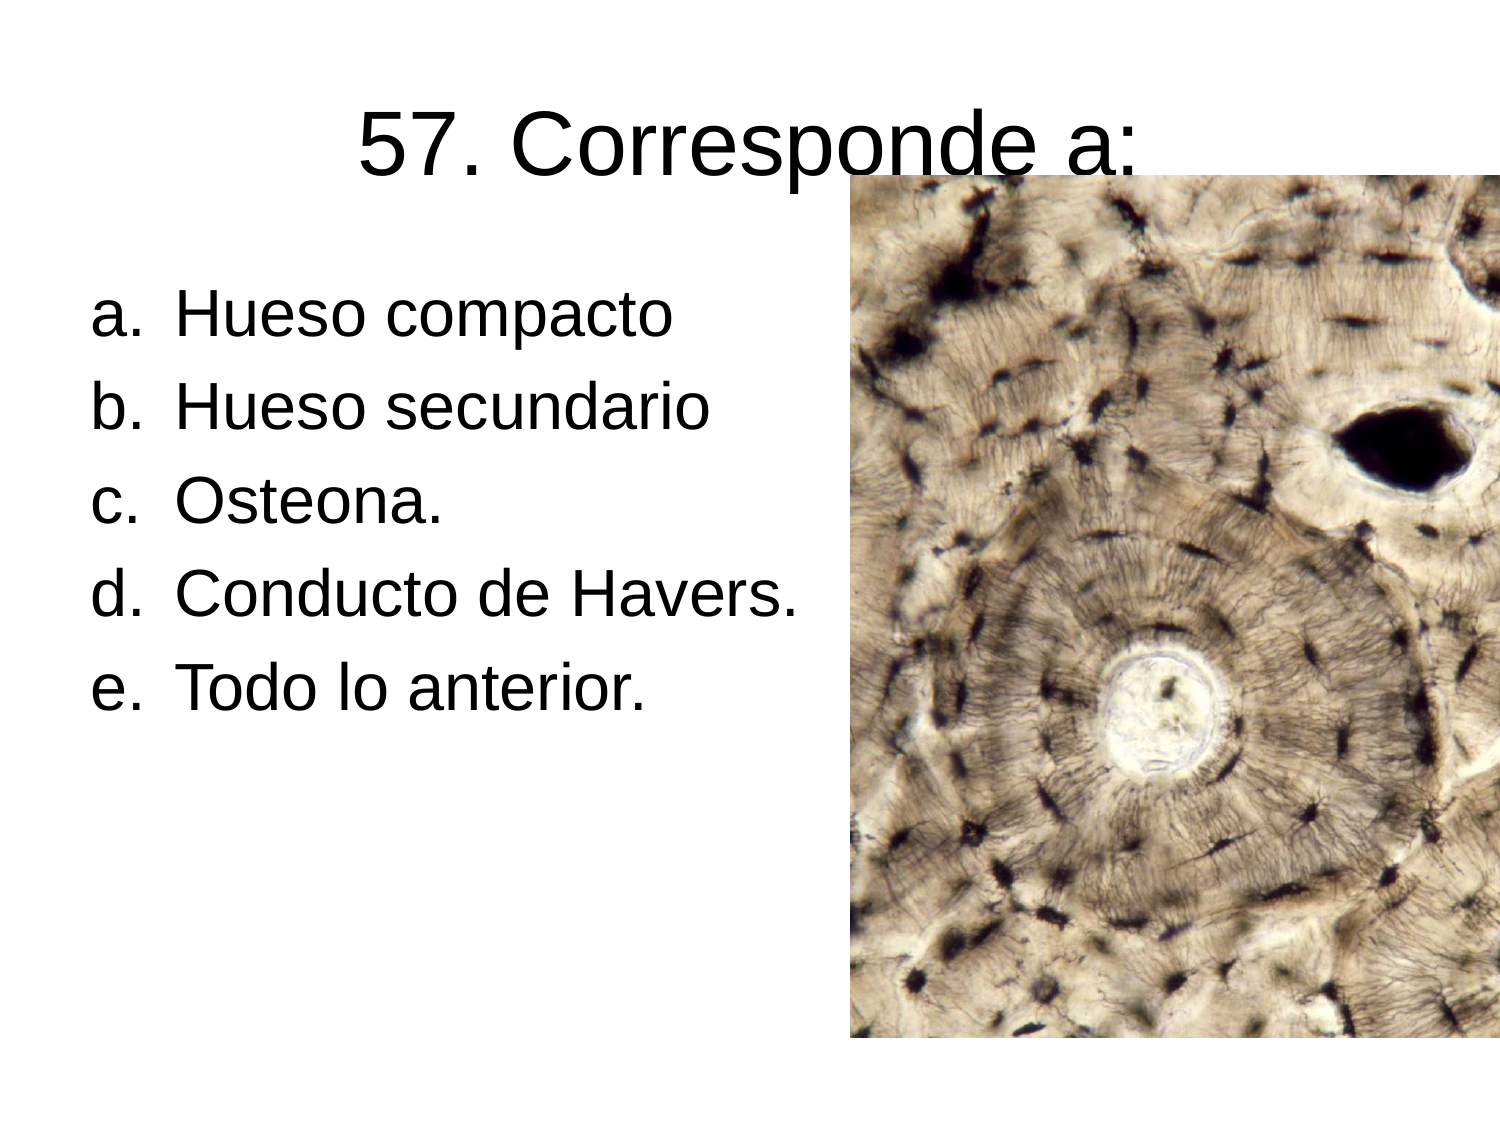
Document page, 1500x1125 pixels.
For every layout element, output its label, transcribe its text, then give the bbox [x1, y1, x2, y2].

picture [850, 175, 1500, 1038]
title 57. Corresponde a: [74, 44, 1426, 233]
list Hueso compacto Hueso secundario Osteona. Conducto de Havers. Todo lo anterior. [74, 262, 845, 1006]
